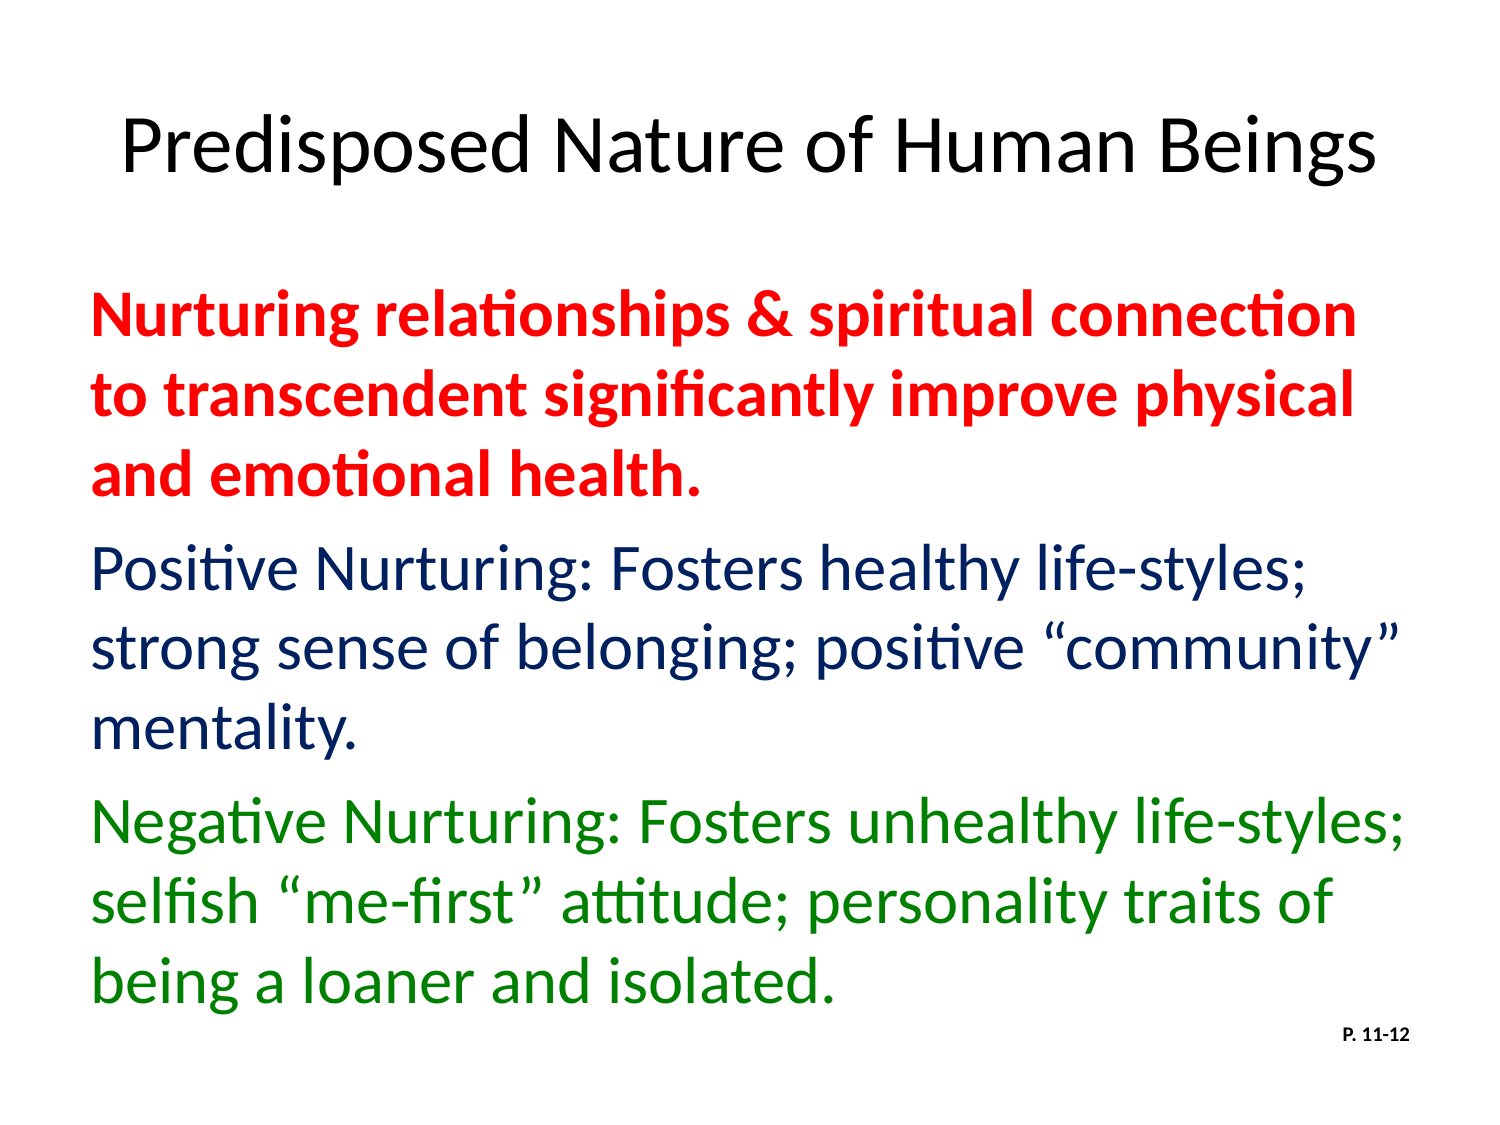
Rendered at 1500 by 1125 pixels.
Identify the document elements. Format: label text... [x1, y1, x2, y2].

title Predisposed Nature of Human Beings [75, 45, 1425, 233]
list Nurturing relationships & spiritual connection to transcendent significantly improve physical and emotional health. Positive Nurturing: Fosters healthy life-styles; strong sense of belonging; positive “community” mentality. Negative Nurturing: Fosters unhealthy life-styles; selfish “me-first” attitude; personality traits of being a loaner and isolated. P. 11-12 [75, 262, 1425, 1063]
